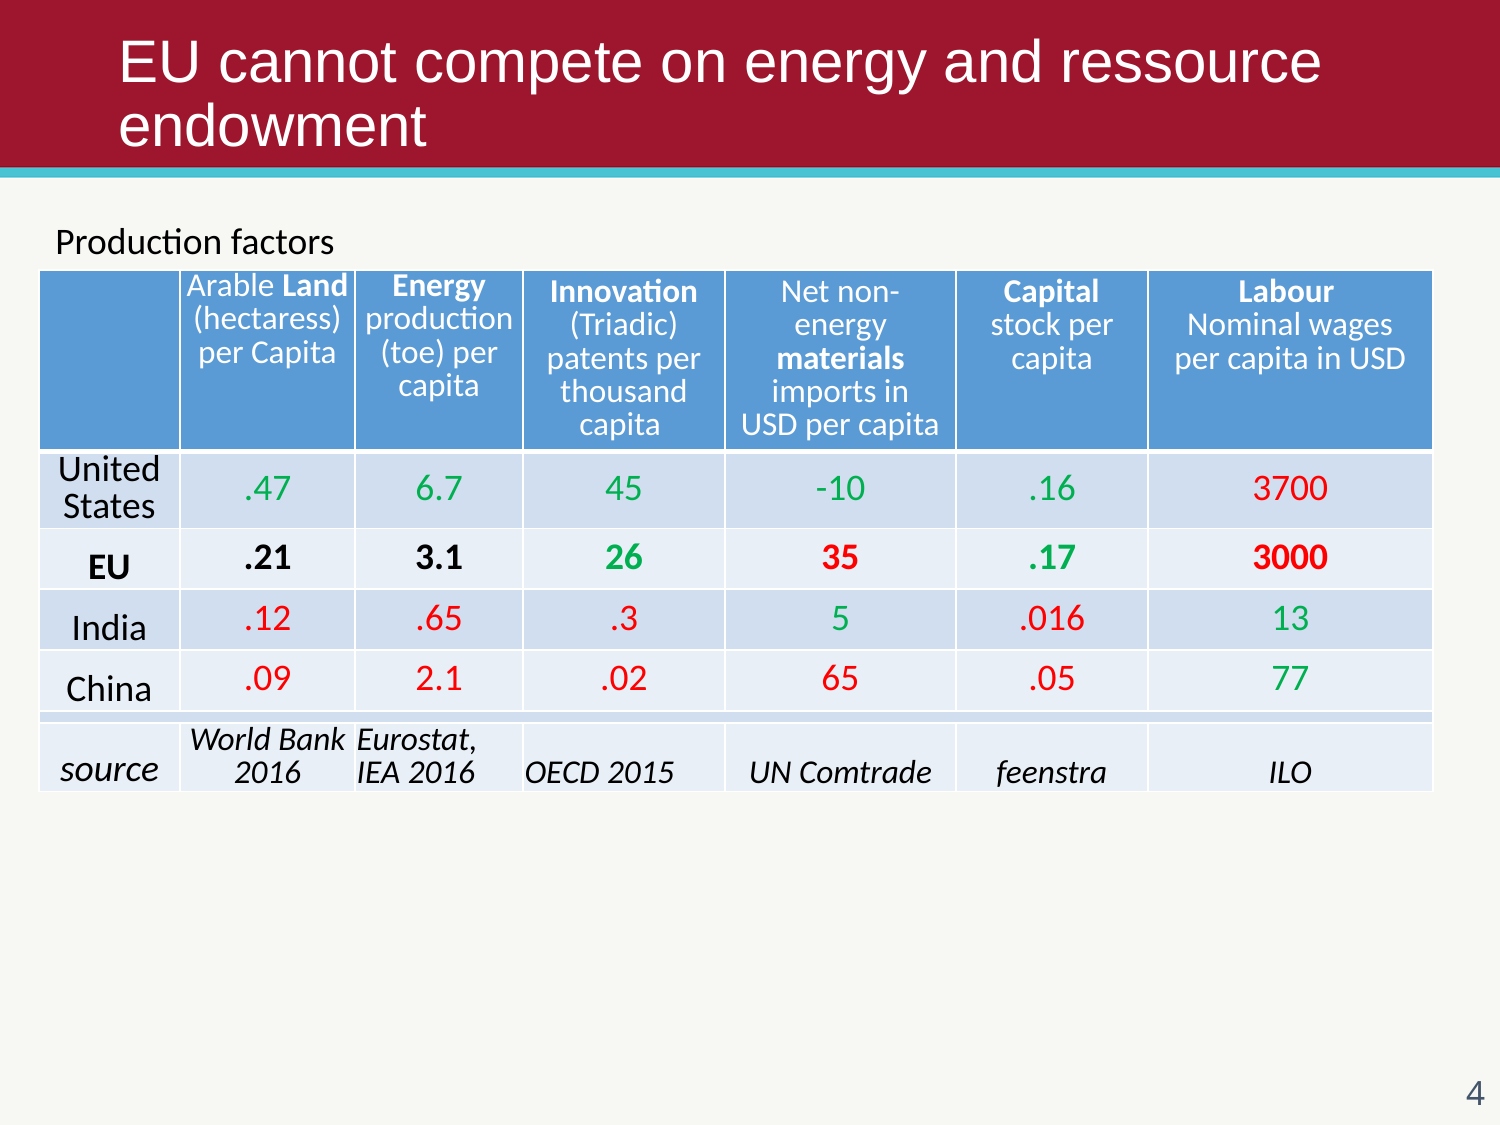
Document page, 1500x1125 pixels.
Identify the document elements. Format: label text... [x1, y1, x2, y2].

table_cell source [40, 724, 179, 791]
text_box Production factors [40, 209, 350, 270]
table_header Labour Nominal wages per capita in USD [1149, 271, 1432, 449]
table_cell China [40, 651, 179, 710]
table_cell .02 [524, 651, 724, 710]
table_cell 45 [524, 454, 724, 528]
table_cell 65 [726, 651, 955, 710]
table_cell 13 [1149, 590, 1432, 649]
table_cell .3 [524, 590, 724, 649]
table_cell .65 [356, 590, 522, 649]
table_header Capital stock per capita [957, 271, 1147, 449]
table_cell [40, 712, 1432, 722]
table_cell feenstra [957, 724, 1147, 791]
table_cell 6.7 [356, 454, 522, 528]
table_cell OECD 2015 [524, 724, 724, 791]
table_cell .21 [181, 529, 354, 588]
table_cell .16 [957, 454, 1147, 528]
table_cell 5 [726, 590, 955, 649]
table_cell .17 [957, 529, 1147, 588]
table_cell 77 [1149, 651, 1432, 710]
table_cell India [40, 590, 179, 649]
table_cell .09 [181, 651, 354, 710]
table_header Net non-energy materials imports in USD per capita [726, 271, 955, 449]
table_header [40, 271, 179, 449]
table_cell -10 [726, 454, 955, 528]
table_cell .47 [181, 454, 354, 528]
table_cell 2.1 [356, 651, 522, 710]
table_cell EU [40, 529, 179, 588]
table_cell World Bank 2016 [181, 724, 354, 791]
table_cell .12 [181, 590, 354, 649]
table_cell ILO [1149, 724, 1432, 791]
table_header Energy production (toe) per capita [356, 271, 522, 449]
table_cell 3700 [1149, 454, 1432, 528]
picture [0, 0, 1500, 1125]
title EU cannot compete on energy and ressource endowment [103, 22, 1397, 168]
table_header Arable Land (hectaress) per Capita [181, 271, 354, 449]
slide_number 4 [1162, 1065, 1500, 1125]
table_cell Eurostat, IEA 2016 [356, 724, 522, 791]
table_cell United States [40, 454, 179, 528]
table_header Innovation (Triadic) patents per thousand capita [524, 271, 724, 449]
table_cell 3.1 [356, 529, 522, 588]
table_cell 26 [524, 529, 724, 588]
table_cell 3000 [1149, 529, 1432, 588]
table_cell .016 [957, 590, 1147, 649]
table_cell 35 [726, 529, 955, 588]
table_cell UN Comtrade [726, 724, 955, 791]
table_cell .05 [957, 651, 1147, 710]
